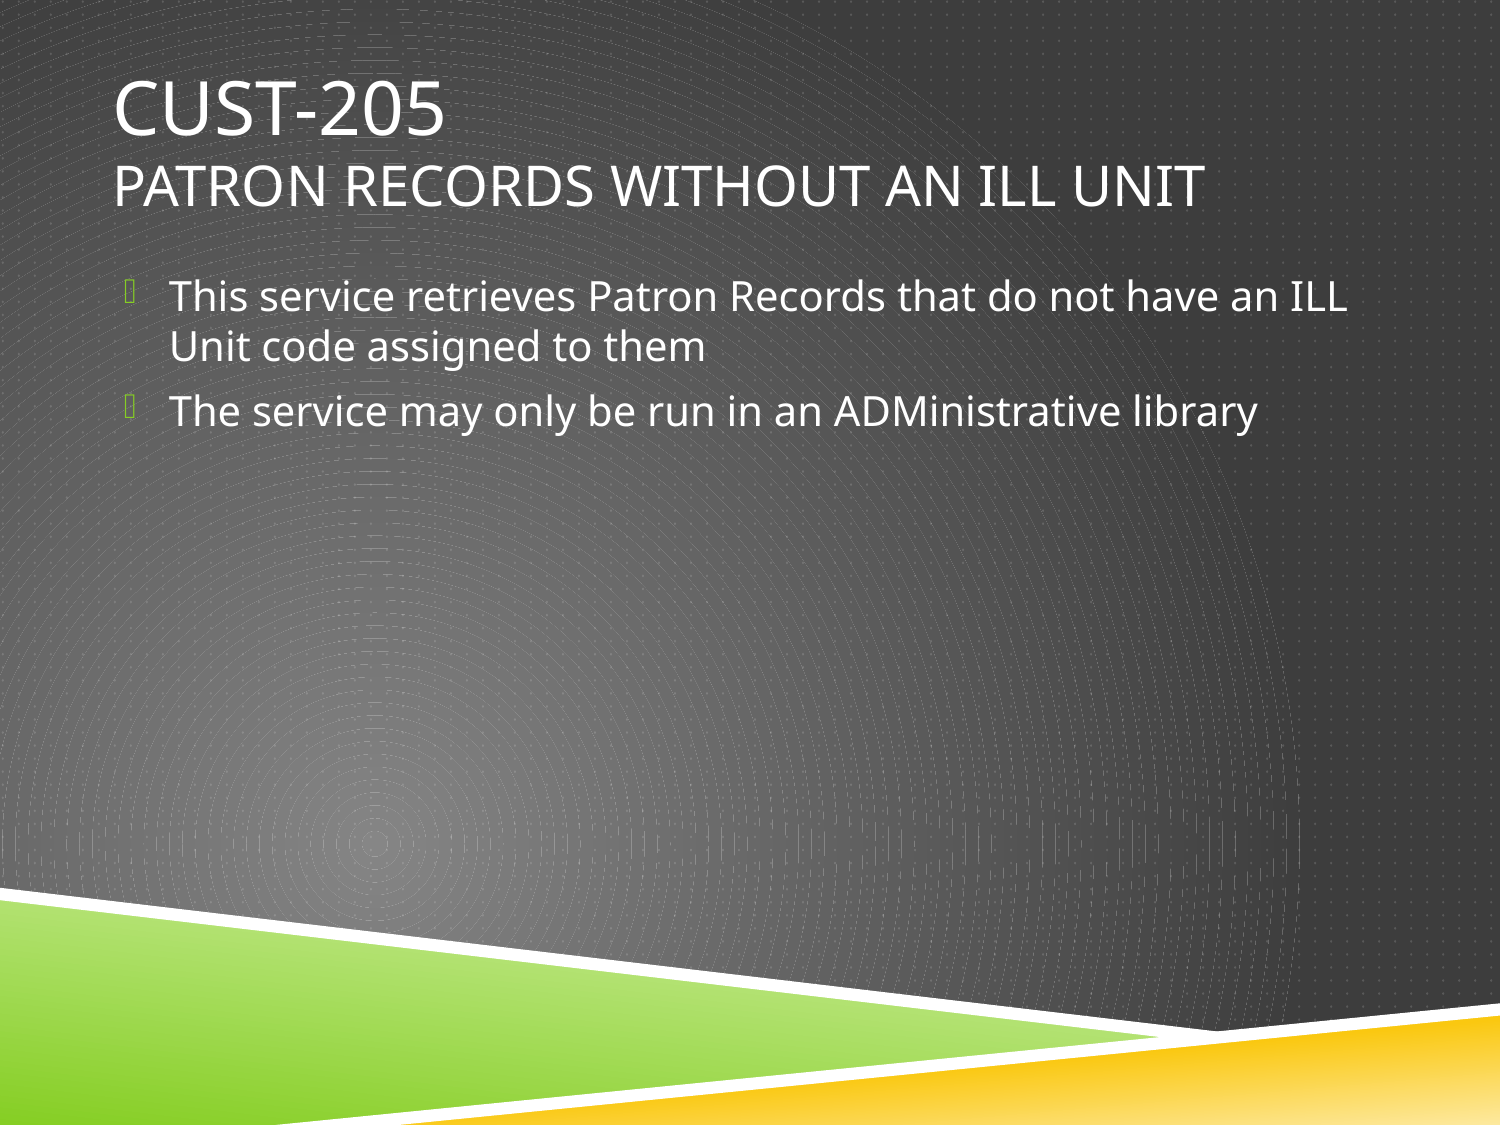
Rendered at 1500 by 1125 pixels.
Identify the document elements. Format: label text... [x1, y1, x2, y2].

title Cust-205 patron records without an ill unit [112, 45, 1463, 233]
list This service retrieves Patron Records that do not have an ILL Unit code assigned to them The service may only be run in an ADMinistrative library [112, 262, 1388, 875]
